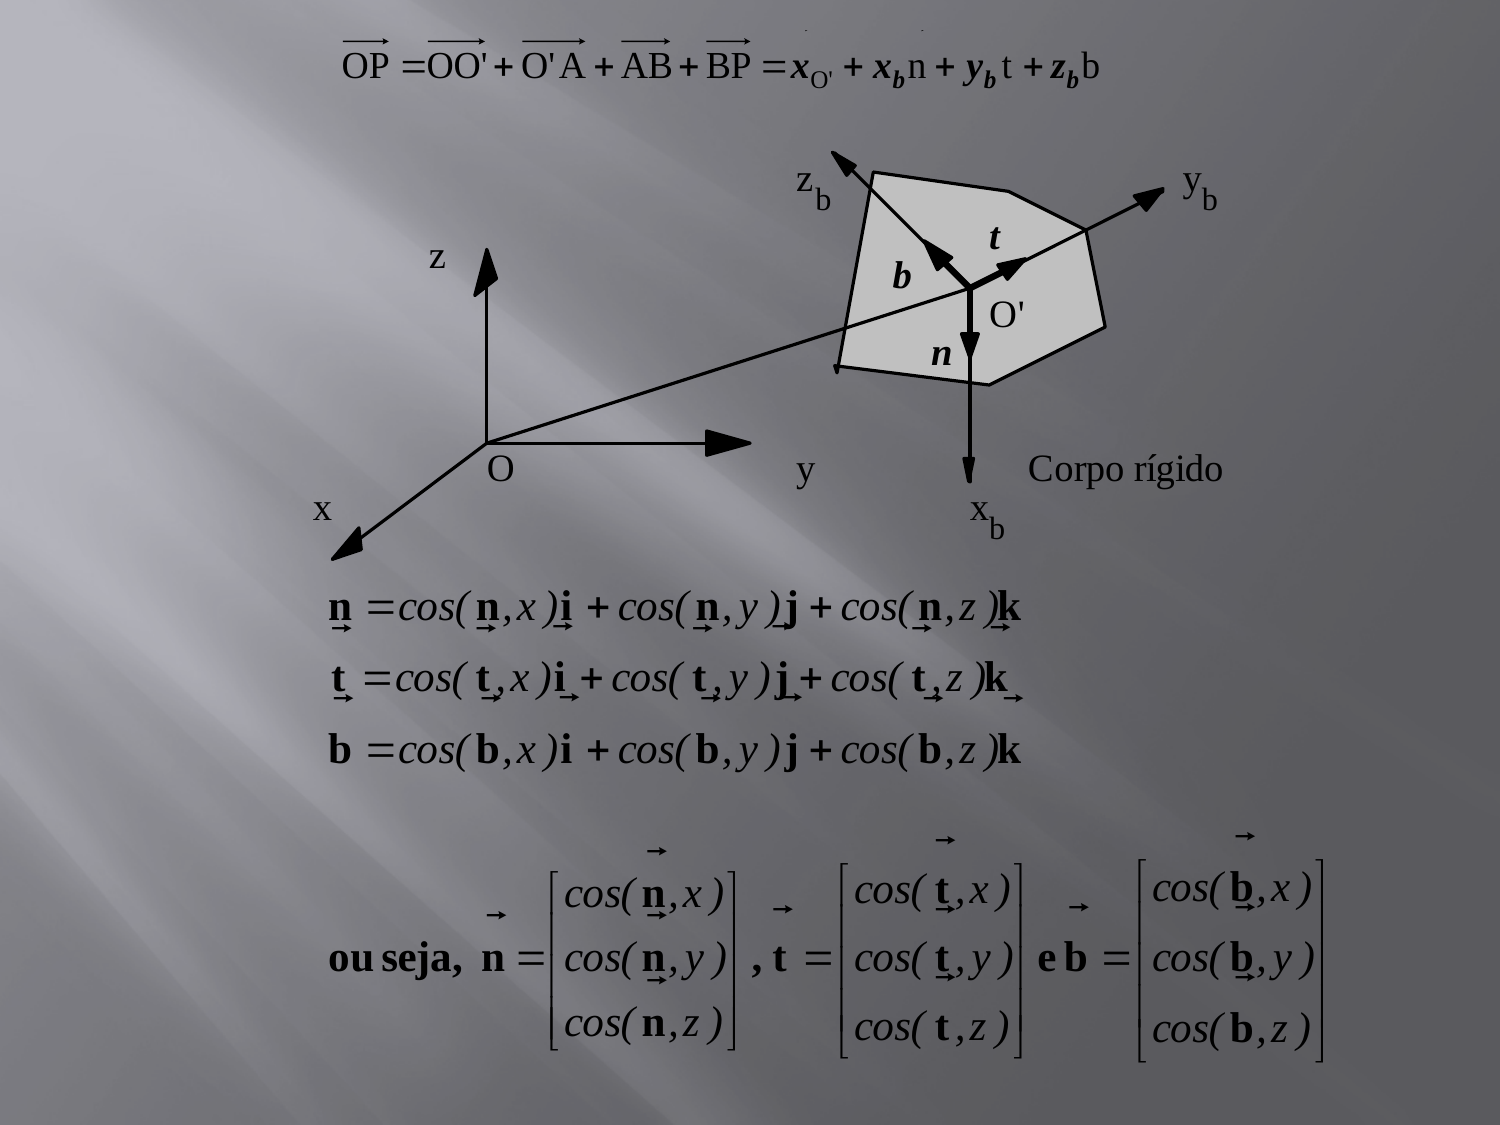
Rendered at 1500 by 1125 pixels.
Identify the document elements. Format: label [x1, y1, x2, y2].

text_box [324, 574, 1338, 1071]
text_box [336, 30, 1108, 99]
text_box [312, 148, 1248, 563]
